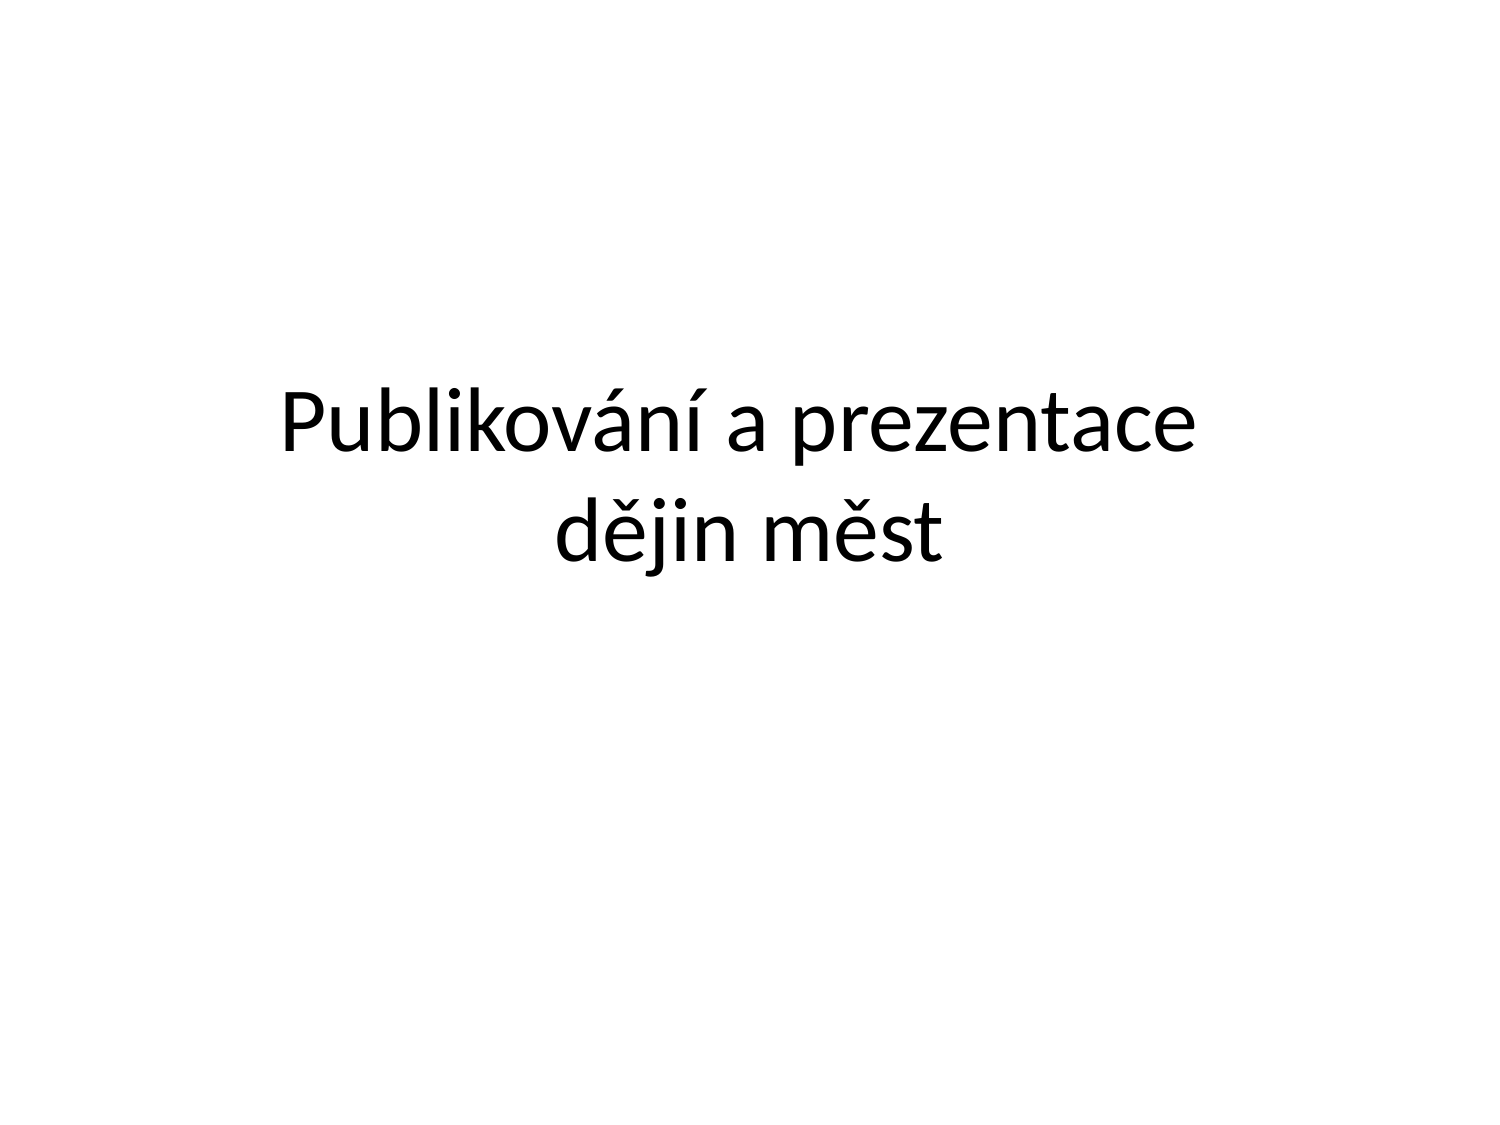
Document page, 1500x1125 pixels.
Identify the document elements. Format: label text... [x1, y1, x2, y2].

title Publikování a prezentace dějin měst [112, 349, 1388, 591]
